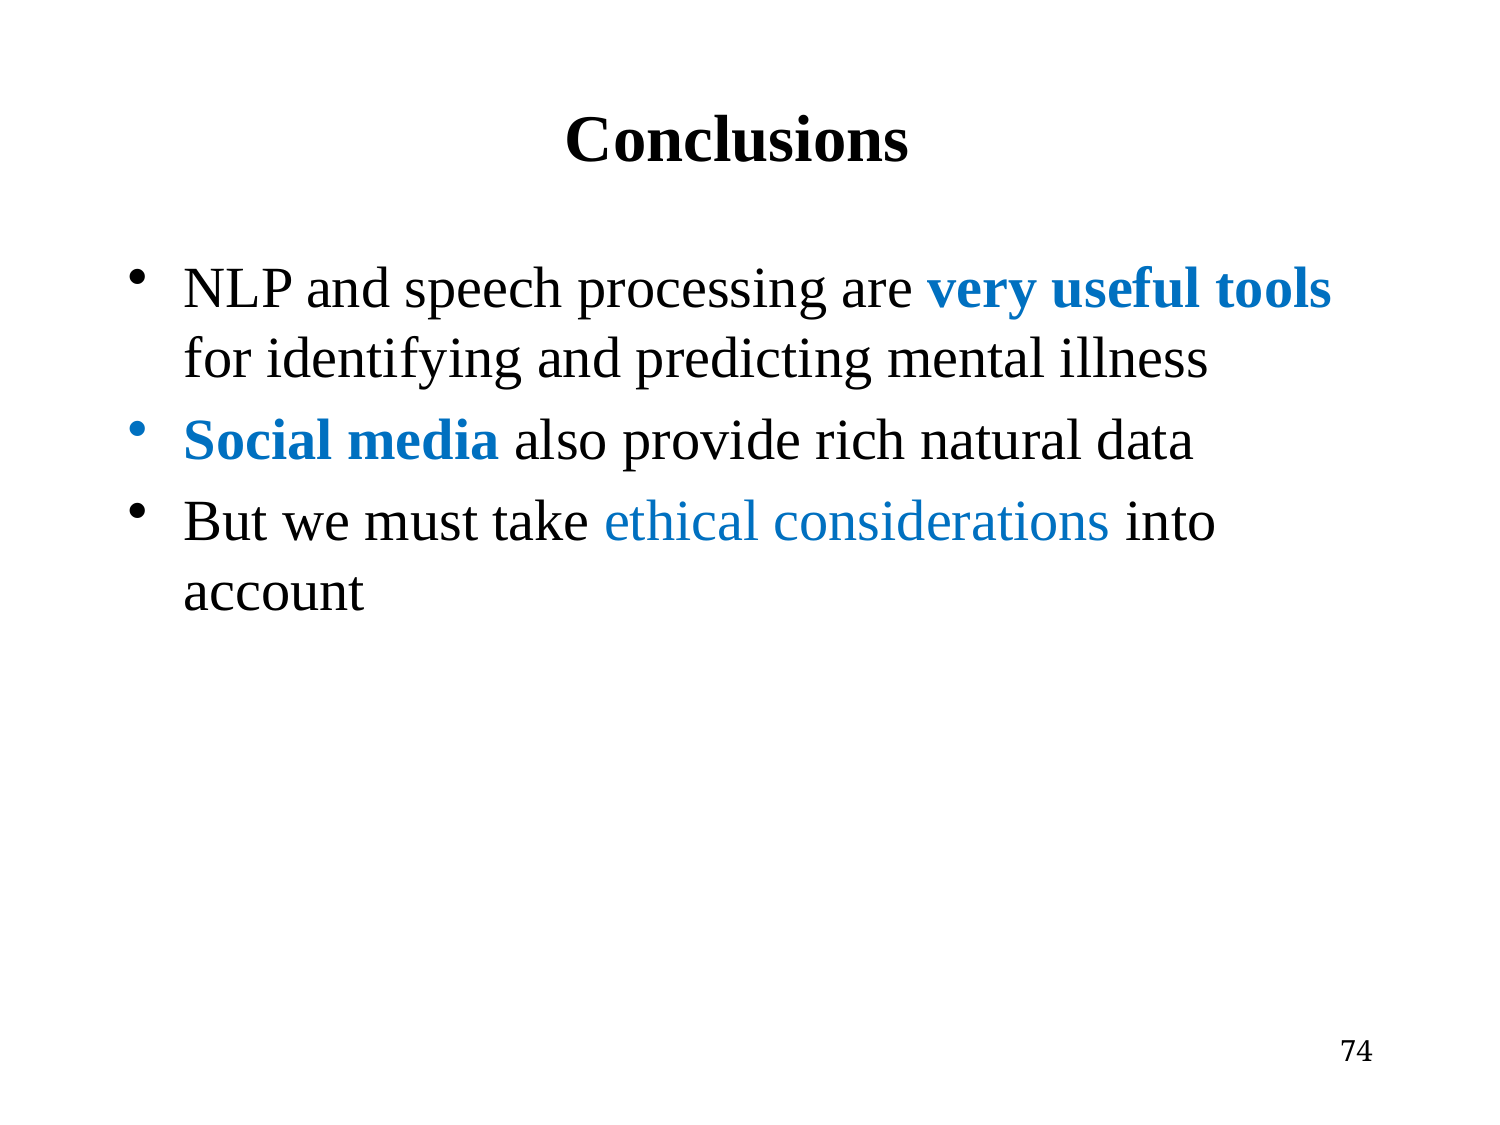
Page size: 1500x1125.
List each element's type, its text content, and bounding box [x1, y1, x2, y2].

slide_number 74 [1074, 1024, 1388, 1101]
list NLP and speech processing are very useful tools for identifying and predicting mental illness Social media also provide rich natural data But we must take ethical considerations into account [112, 241, 1388, 1000]
title Conclusions [99, 58, 1375, 211]
